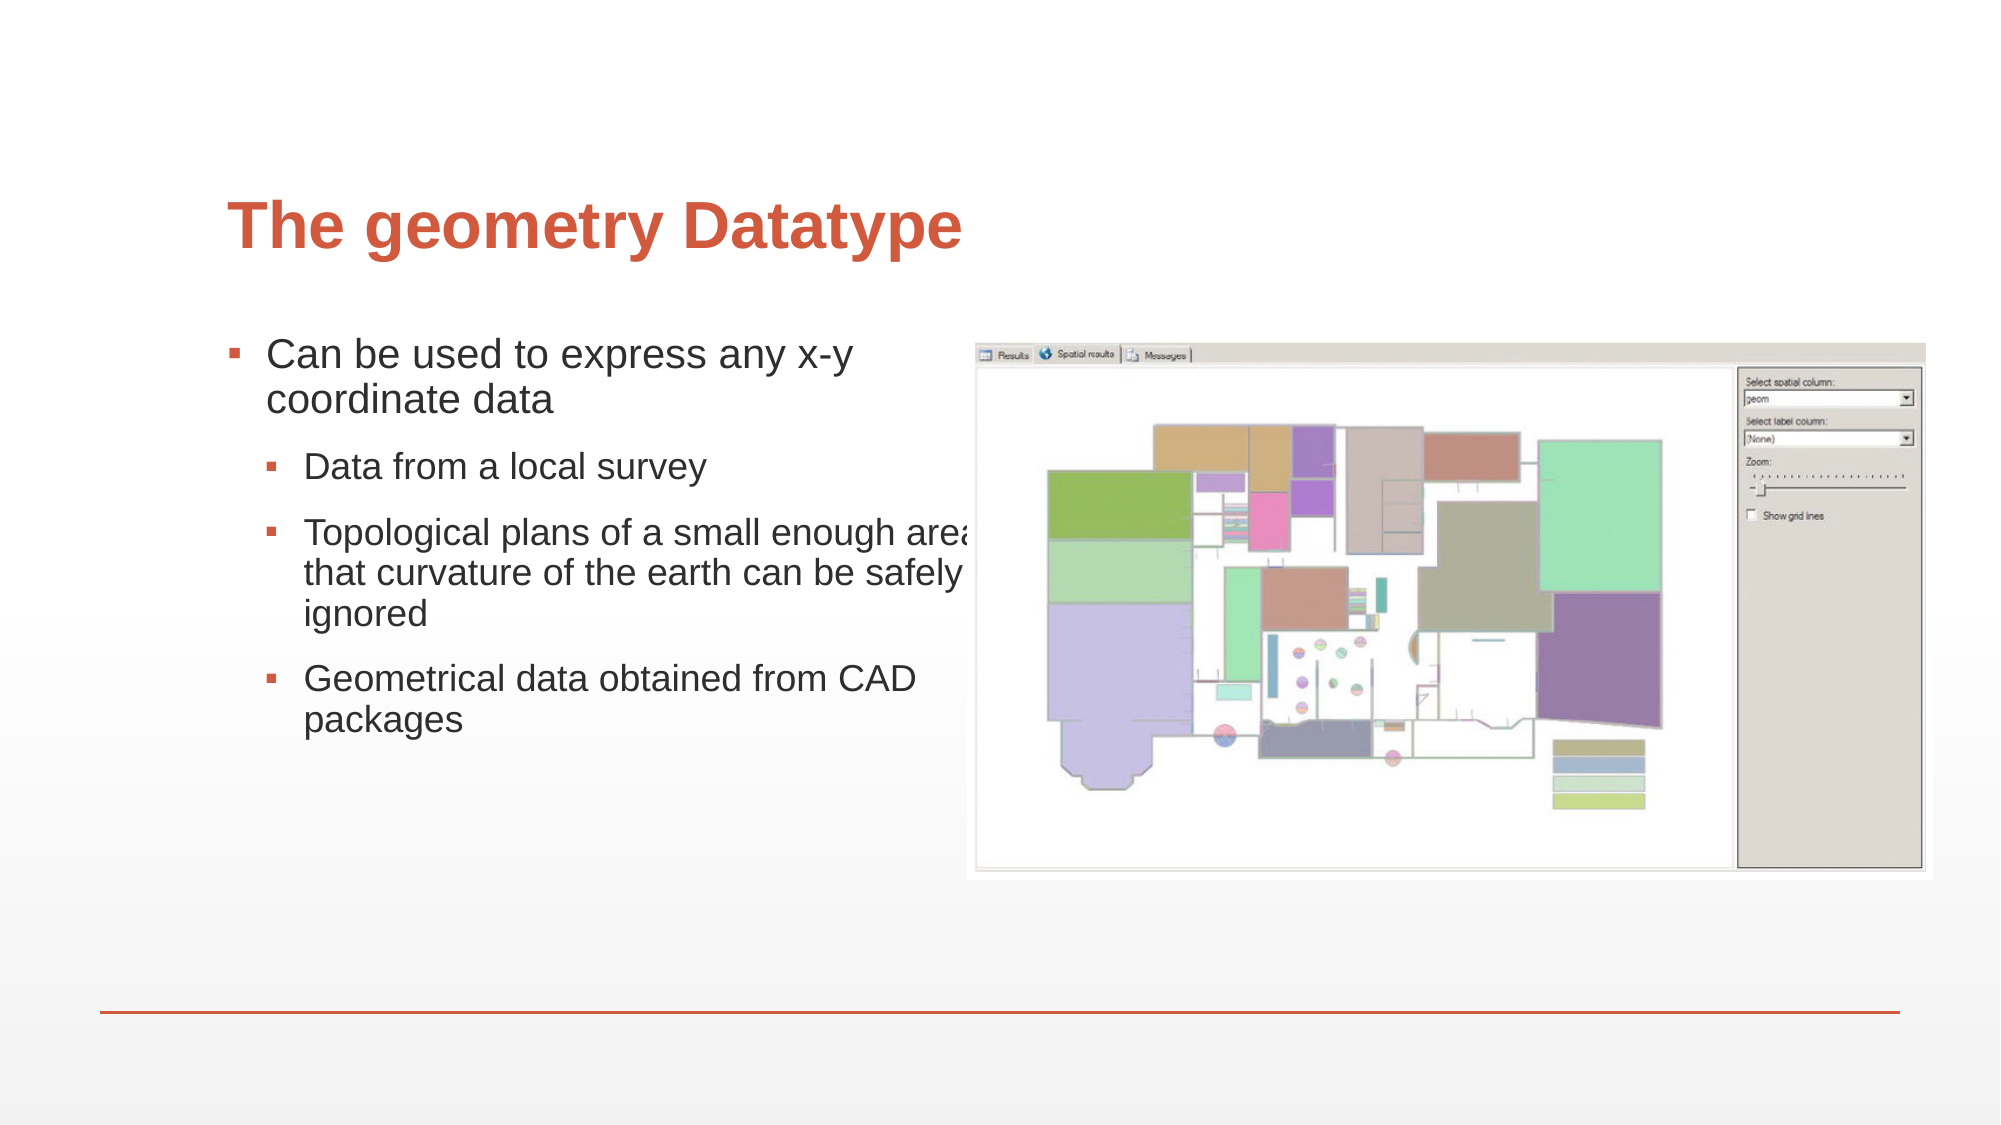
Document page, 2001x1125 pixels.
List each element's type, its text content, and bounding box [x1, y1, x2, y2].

picture [967, 337, 1933, 880]
list Can be used to express any x-y coordinate data Data from a local survey Topological plans of a small enough area that curvature of the earth can be safely ignored Geometrical data obtained from CAD packages [212, 324, 998, 950]
title The geometry Datatype [212, 82, 1788, 271]
